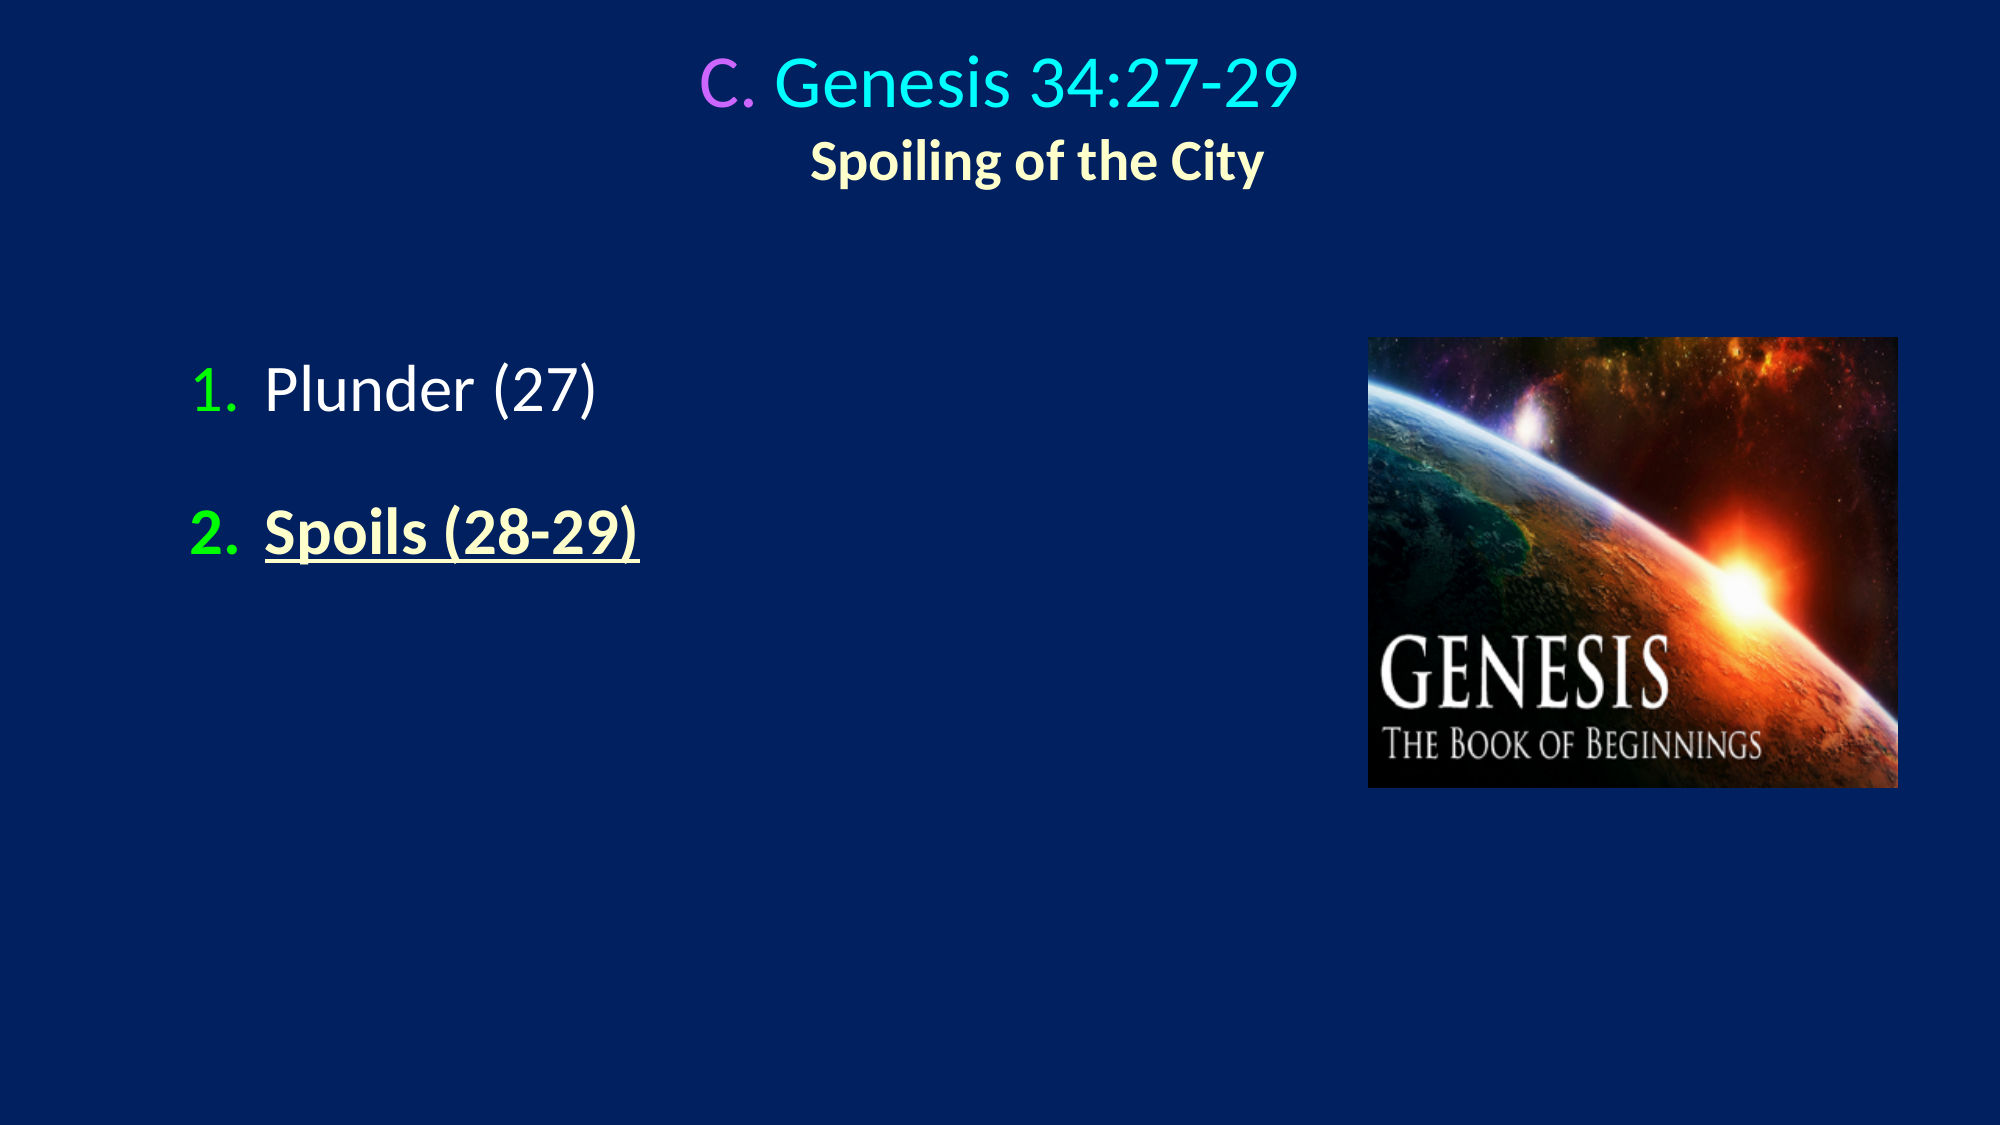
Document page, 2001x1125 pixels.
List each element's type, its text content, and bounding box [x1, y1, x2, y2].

title Genesis 34:27-29 Spoiling of the City [392, 37, 1607, 188]
picture [1367, 337, 1898, 788]
list Plunder (27) Spoils (28-29) [174, 337, 1288, 788]
